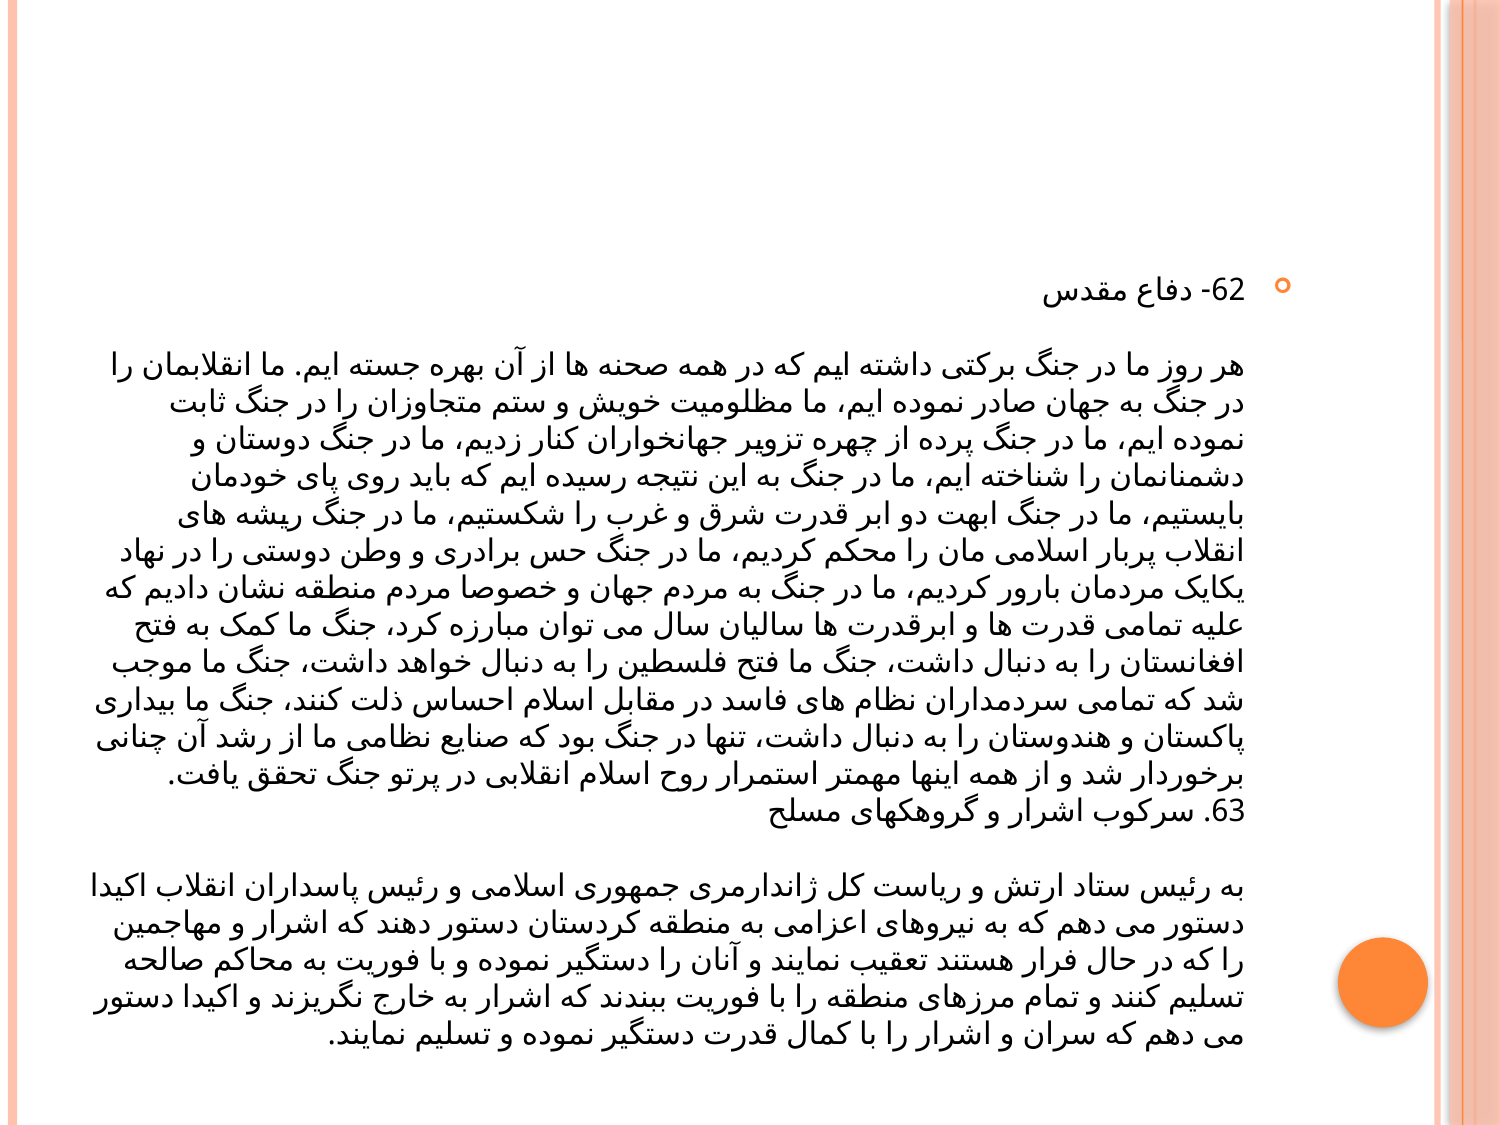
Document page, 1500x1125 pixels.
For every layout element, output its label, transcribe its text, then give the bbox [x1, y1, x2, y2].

list 62- دفاع مقدس هر روز ما در جنگ برکتى داشته ایم که در همه صحنه ها از آن بهره جسته ایم. ما انقلابمان را در جنگ به جهان صادر نموده ایم، ما مظلومیت خویش و ستم متجاوزان را در جنگ ثابت نموده ایم، ما در جنگ پرده از چهره تزویر جهانخواران کنار زدیم، ما در جنگ دوستان و دشمنانمان را شناخته ایم، ما در جنگ به این نتیجه رسیده ایم که باید روى پاى خودمان بایستیم، ما در جنگ ابهت دو ابر قدرت شرق و غرب را شکستیم، ما در جنگ ریشه هاى انقلاب پربار اسلامى مان را محکم کردیم، ما در جنگ حس برادرى و وطن دوستى را در نهاد یکایک مردمان بارور کردیم، ما در جنگ به مردم جهان و خصوصا مردم منطقه نشان دادیم که علیه تمامى قدرت ها و ابرقدرت ها سالیان سال مى توان مبارزه کرد، جنگ ما کمک به فتح افغانستان را به دنبال داشت، جنگ ما فتح فلسطین را به دنبال خواهد داشت، جنگ ما موجب شد که تمامى سردمداران نظام هاى فاسد در مقابل اسلام احساس ذلت کنند، جنگ ما بیدارى پاکستان و هندوستان را به دنبال داشت، تنها در جنگ بود که صنایع نظامى ما از رشد آن چنانى برخوردار شد و از همه اینها مهمتر استمرار روح اسلام انقلابى در پرتو جنگ تحقق یافت. 63. سرکوب اشرار و گروهکهاى مسلح به رئیس ستاد ارتش و ریاست کل ژاندارمرى جمهورى اسلامى و رئیس پاسداران انقلاب اکیدا دستور مى دهم که به نیروهاى اعزامى به منطقه کردستان دستور دهند که اشرار و مهاجمین را که در حال فرار هستند تعقیب نمایند و آنان را دستگیر نموده و با فوریت به محاکم صالحه تسلیم کنند و تمام مرزهاى منطقه را با فوریت ببندند که اشرار به خارج نگریزند و اکیدا دستور مى دهم که سران و اشرار را با کمال قدرت دستگیر نموده و تسلیم نمایند. [75, 262, 1300, 1062]
